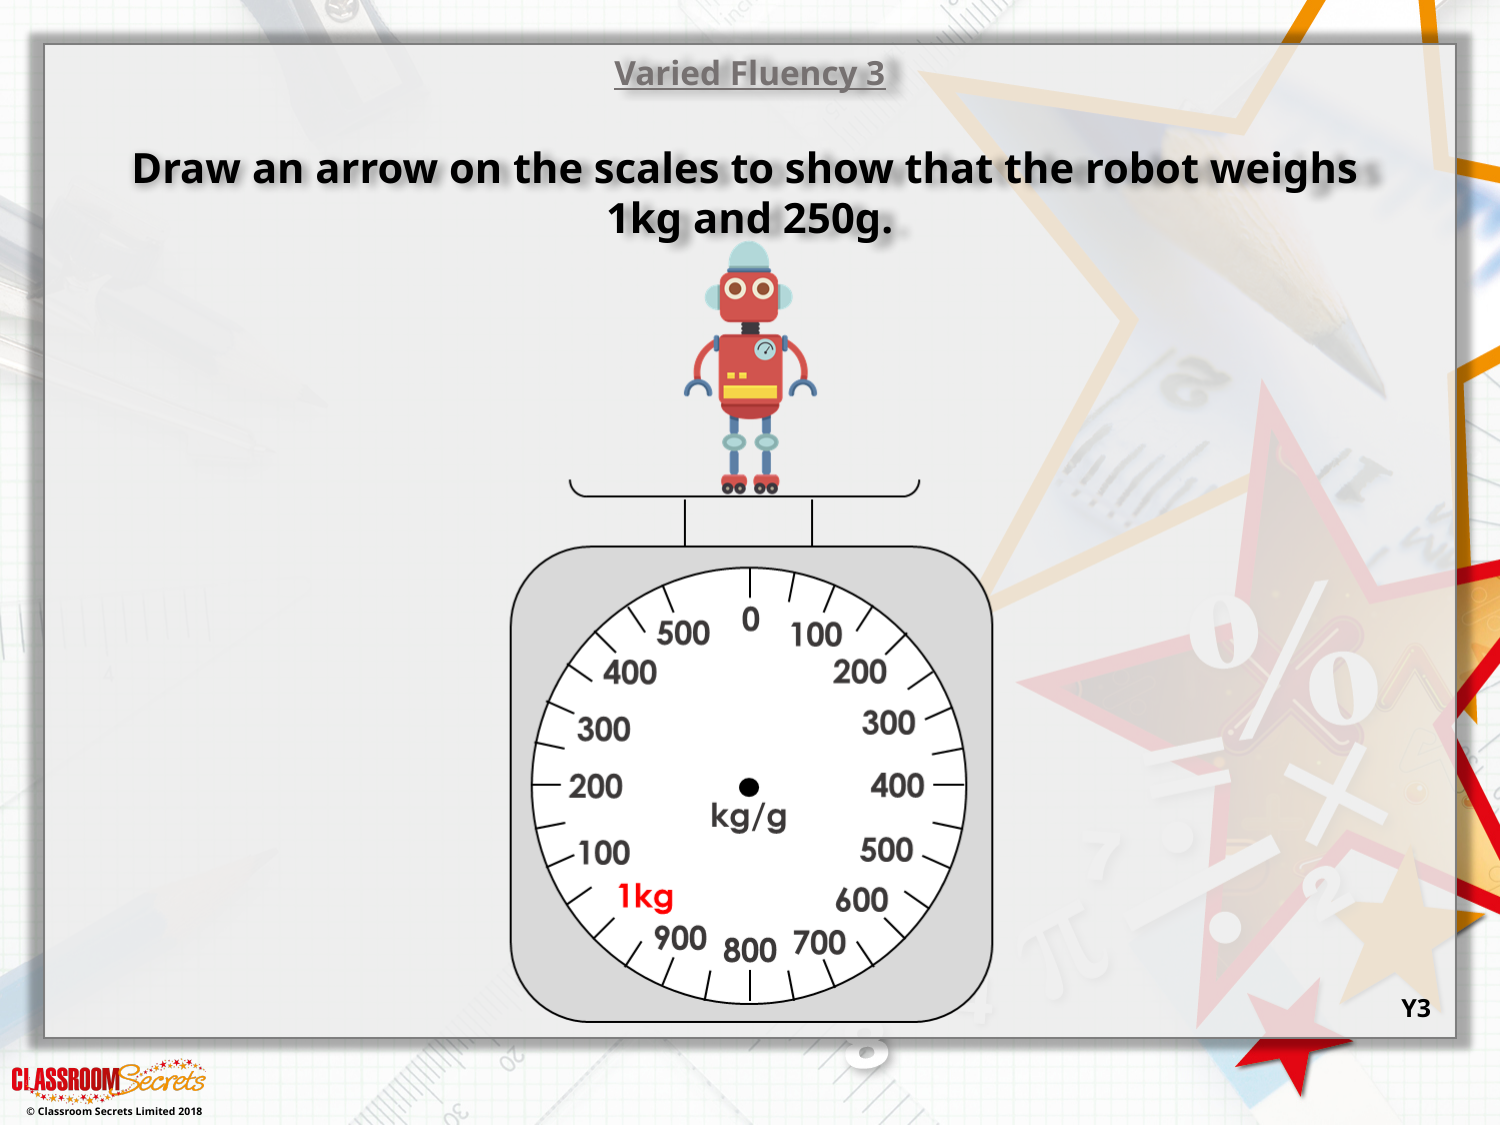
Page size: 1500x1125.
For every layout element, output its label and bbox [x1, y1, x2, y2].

picture [0, 0, 1500, 1125]
text_box [11, 1058, 231, 1125]
